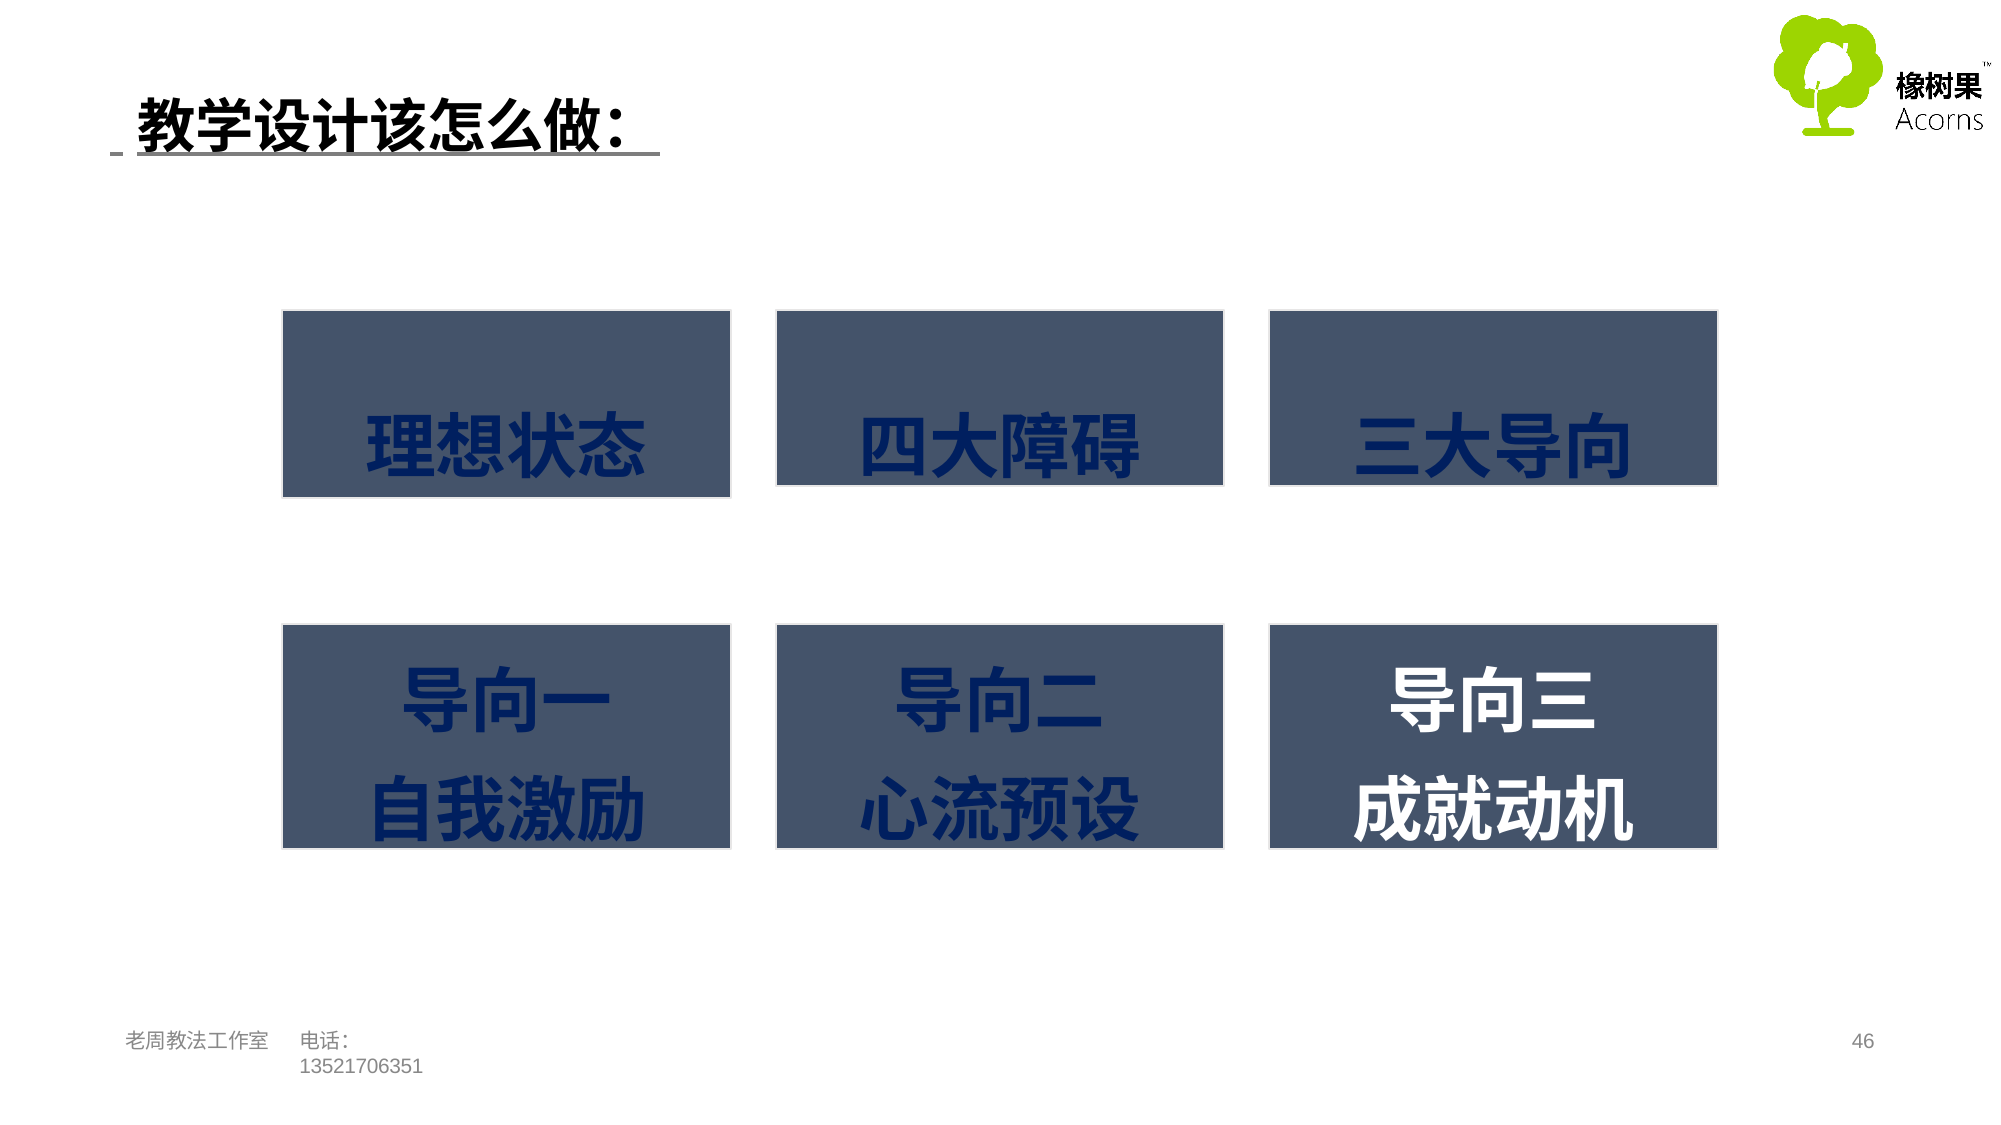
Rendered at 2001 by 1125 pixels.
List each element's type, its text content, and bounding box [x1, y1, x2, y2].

text_box 导向一 自我激励 [282, 623, 731, 850]
title 理想状态 [282, 309, 731, 498]
text_box 教学设计该怎么做： [107, 87, 1892, 160]
text_box 导向二 心流预设 [775, 623, 1225, 850]
text_box 导向三 成就动机 [1269, 623, 1718, 850]
text_box 三大导向 [1269, 309, 1718, 487]
slide_number 老周教法工作室 [122, 1024, 273, 1125]
picture [1773, 15, 1992, 136]
text_box 四大障碍 [775, 309, 1225, 487]
slide_number 42 [1847, 1027, 1880, 1125]
footer 电话：13521706351 [297, 1024, 491, 1125]
